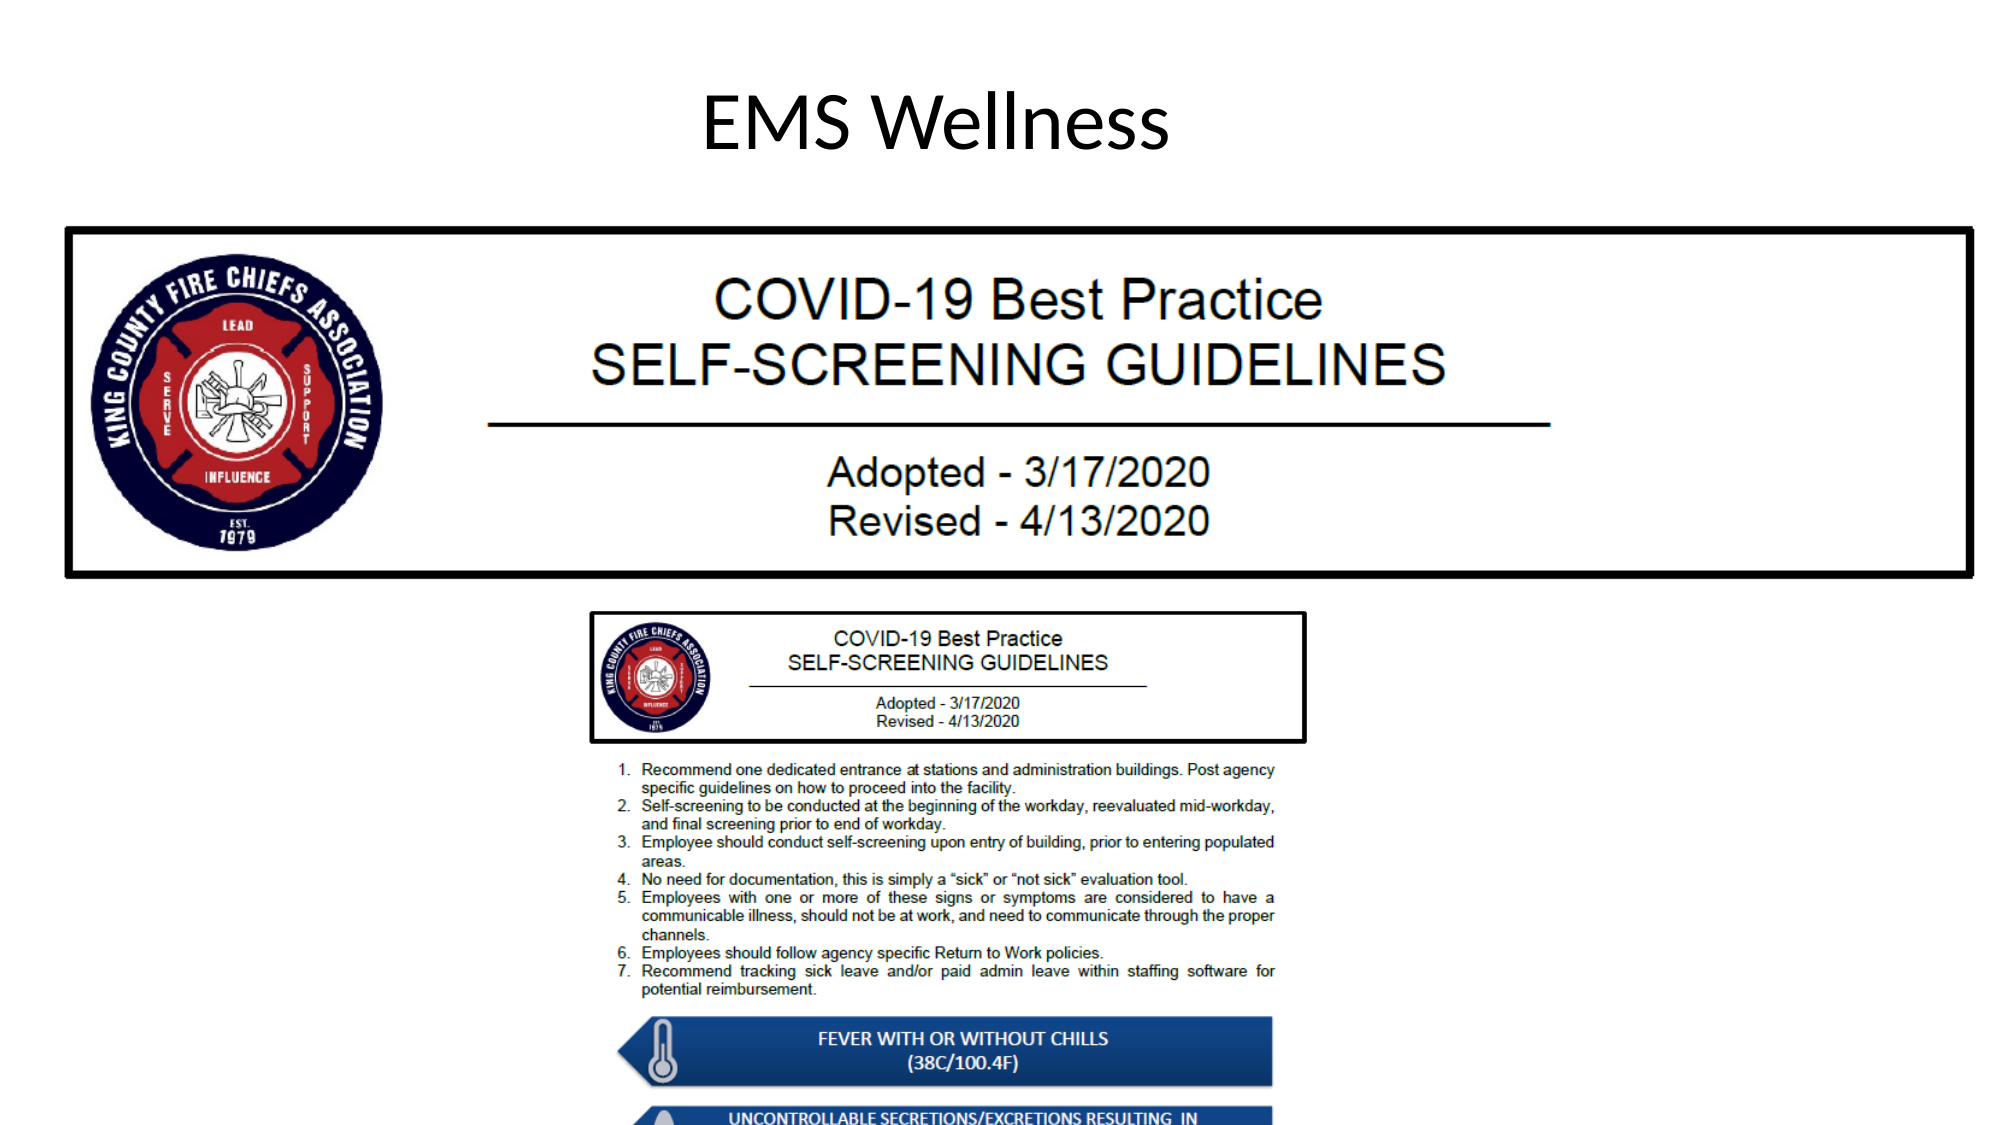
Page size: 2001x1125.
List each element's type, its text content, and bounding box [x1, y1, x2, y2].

picture [33, 204, 2000, 1125]
text_box EMS Wellness [686, 58, 1780, 174]
